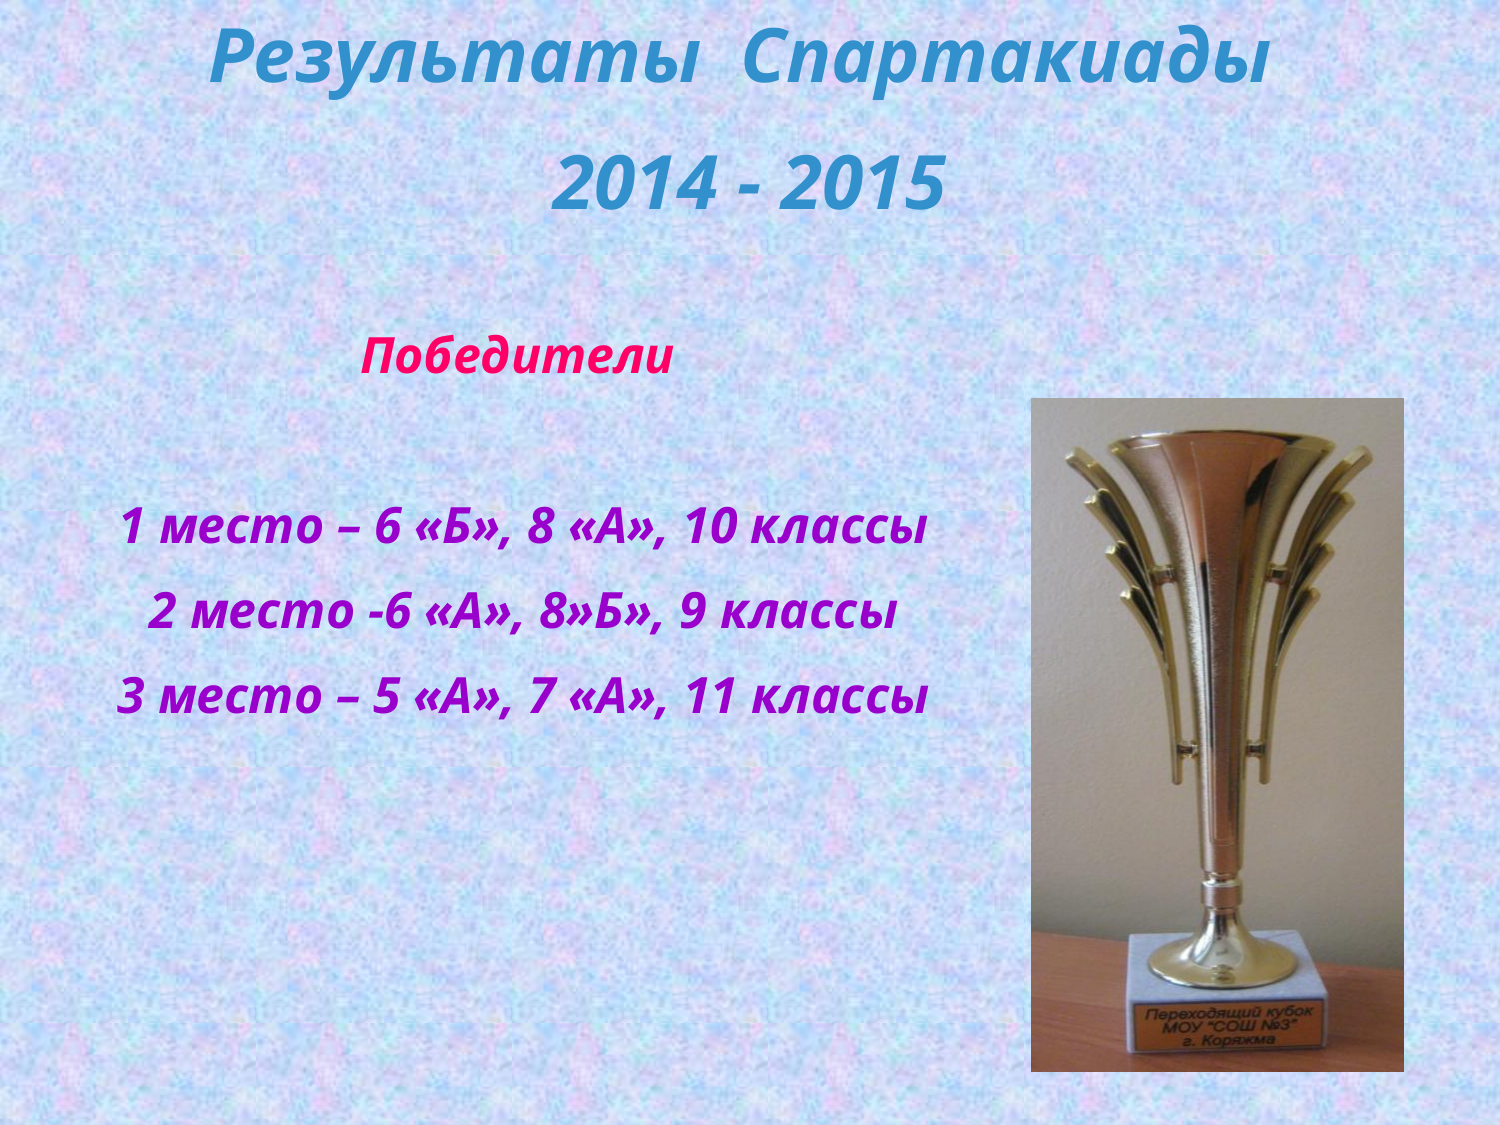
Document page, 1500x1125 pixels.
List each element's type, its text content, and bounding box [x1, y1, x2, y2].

text_box Победители 1 место – 6 «Б», 8 «А», 10 классы 2 место -6 «А», 8»Б», 9 классы 3 место – 5 «А», 7 «А», 11 классы [82, 316, 967, 731]
text_box Результаты Спартакиады 2014 - 2015 [0, 0, 1500, 233]
picture [0, 233, 1500, 1125]
